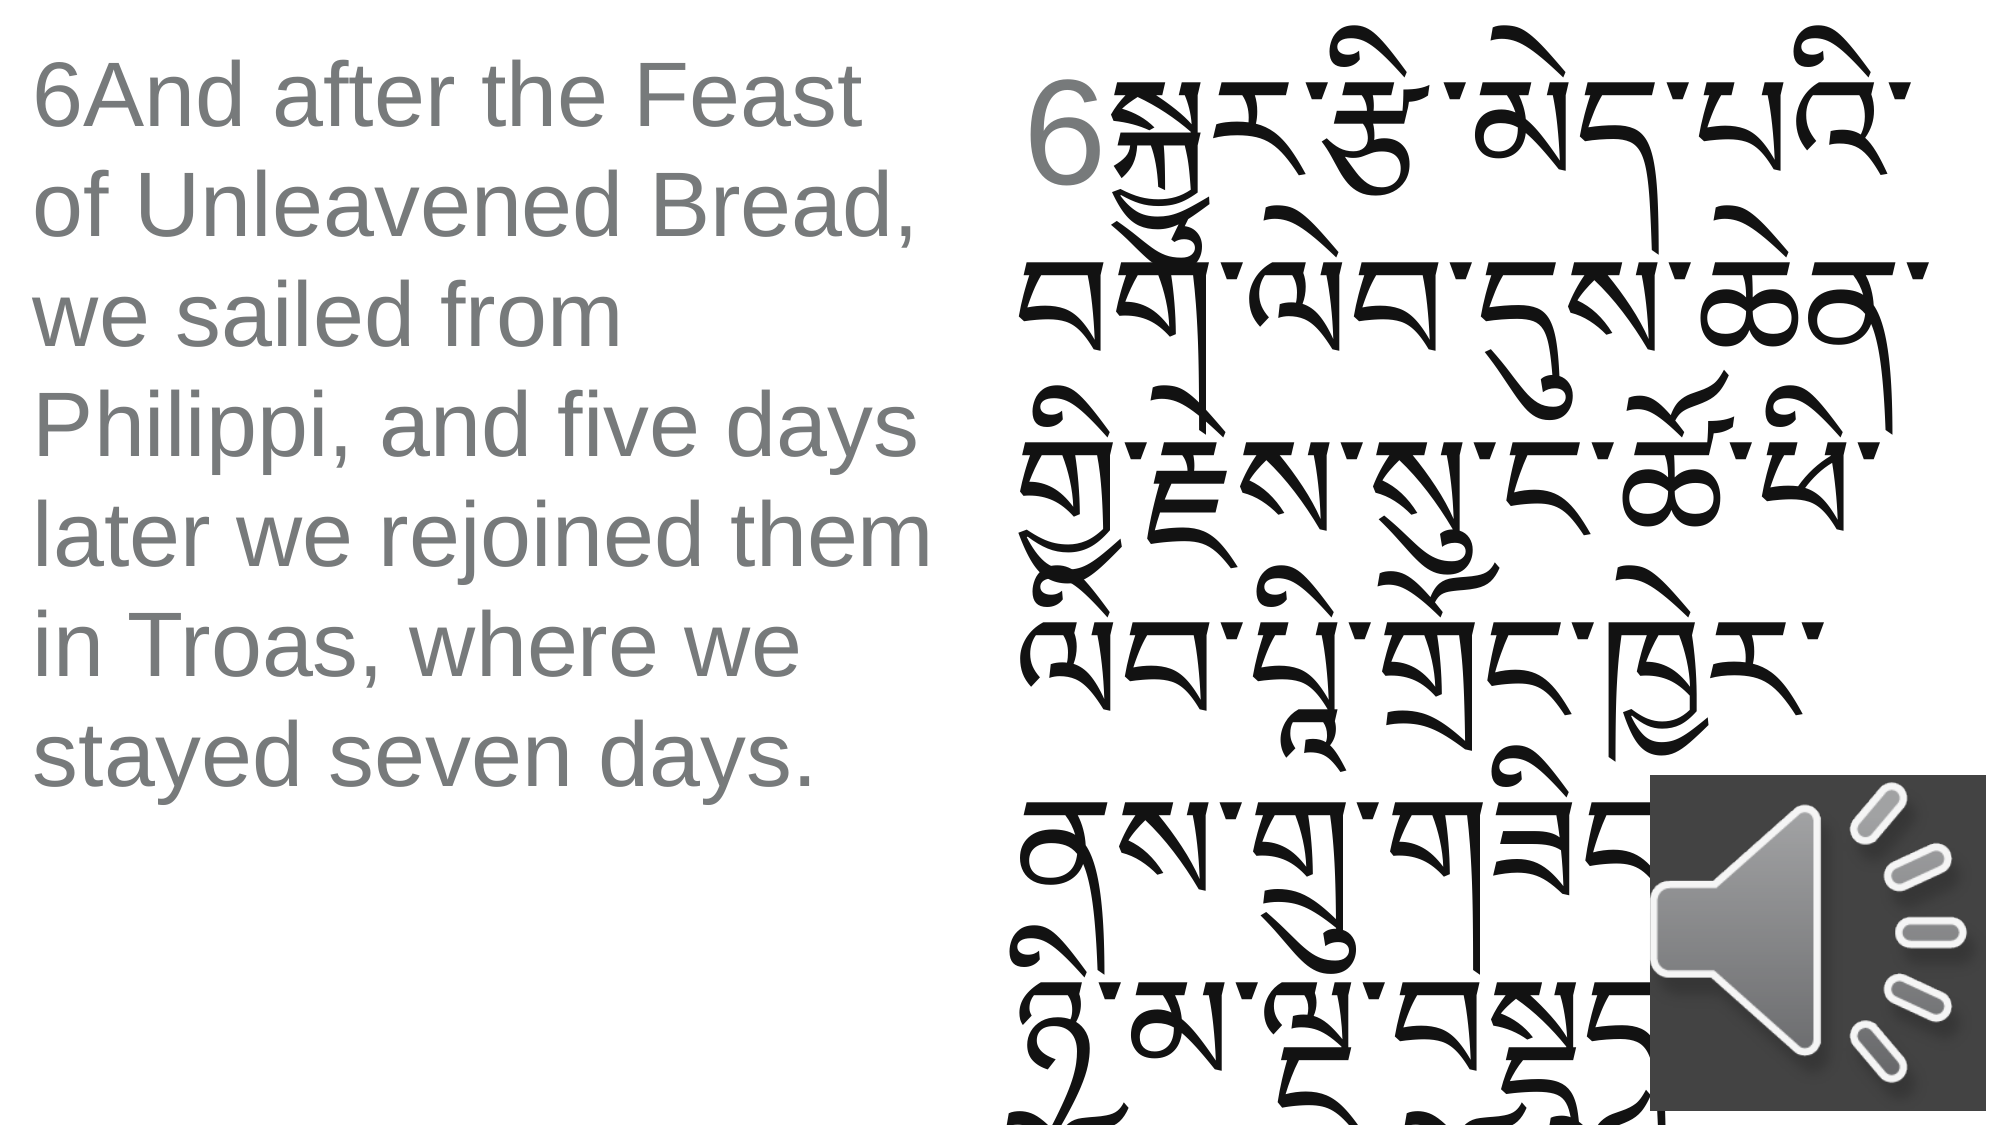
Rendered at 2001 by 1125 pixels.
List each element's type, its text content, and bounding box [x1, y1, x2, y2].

picture [1648, 773, 1987, 1112]
text_box 6སྐྱུར་རྩི་མེད་པའི་བག་ལེབ་དུས་ཆེན་གྱི་རྗེས་སུ་ང་ཚོ་ཕི་ལིབ་པཱི་གྲོང་ཁྱེར་ནས་གྲུ་གཟིངས་ལ་ཉི་མ་ལྔ་བསྡད་རྗེས་ཏྲོ་ཡཱ་ལ་ཁོ་ཚོ་དང་ཐུག་ཅིང༌། ཉི་མ་བདུན་དེར་བསྡད། [999, 27, 2000, 1104]
text_box 6And after the Feast of Unleavened Bread, we sailed from Philippi, and five days later we rejoined them in Troas, where we stayed seven days. [18, 27, 973, 1104]
